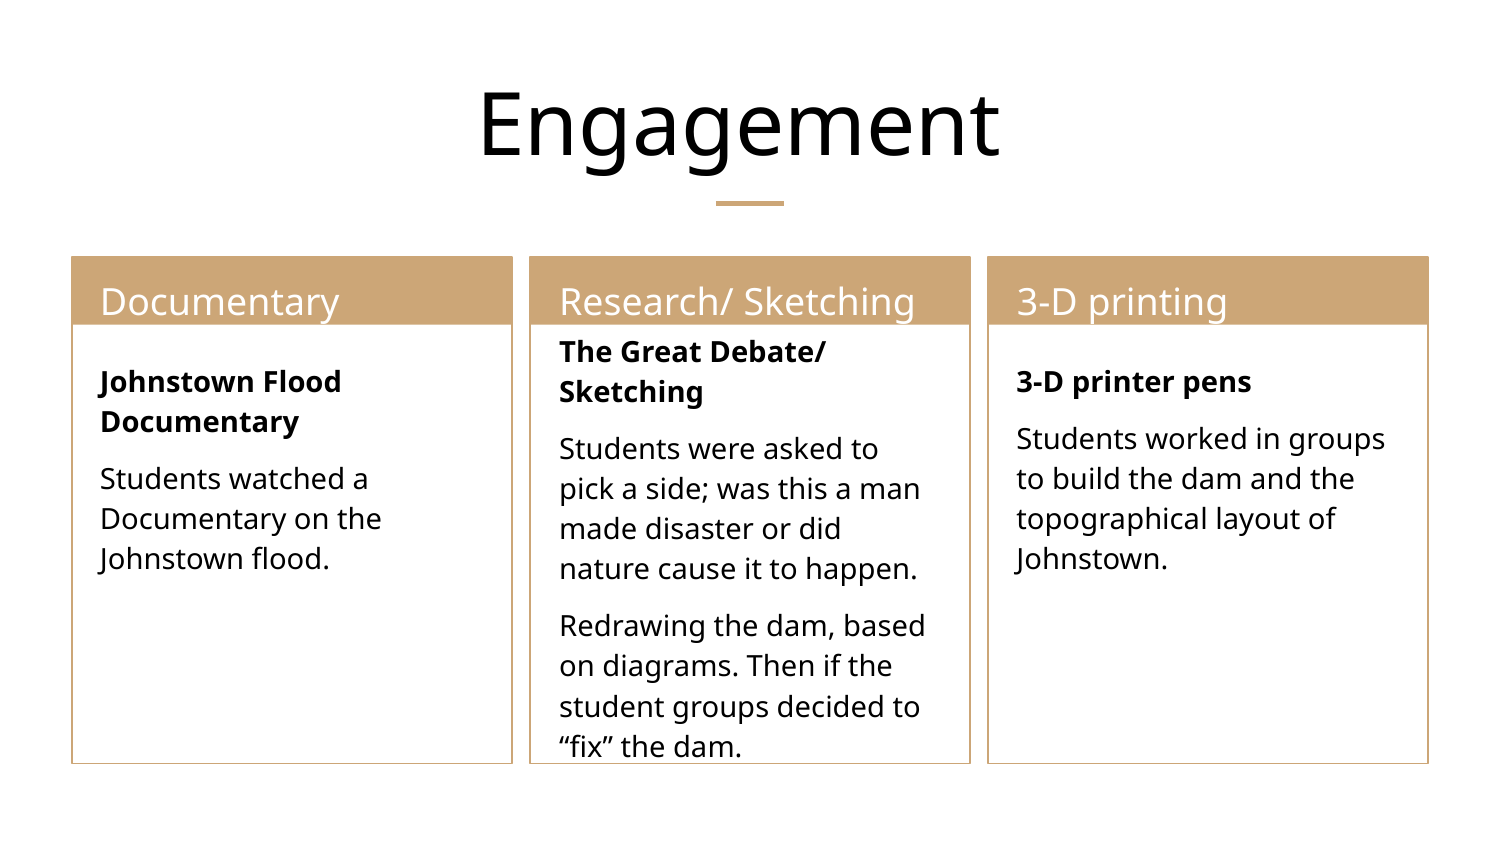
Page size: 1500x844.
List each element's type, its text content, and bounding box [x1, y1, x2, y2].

title Engagement [51, 51, 1449, 189]
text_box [529, 256, 971, 764]
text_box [71, 256, 513, 764]
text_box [987, 256, 1429, 764]
